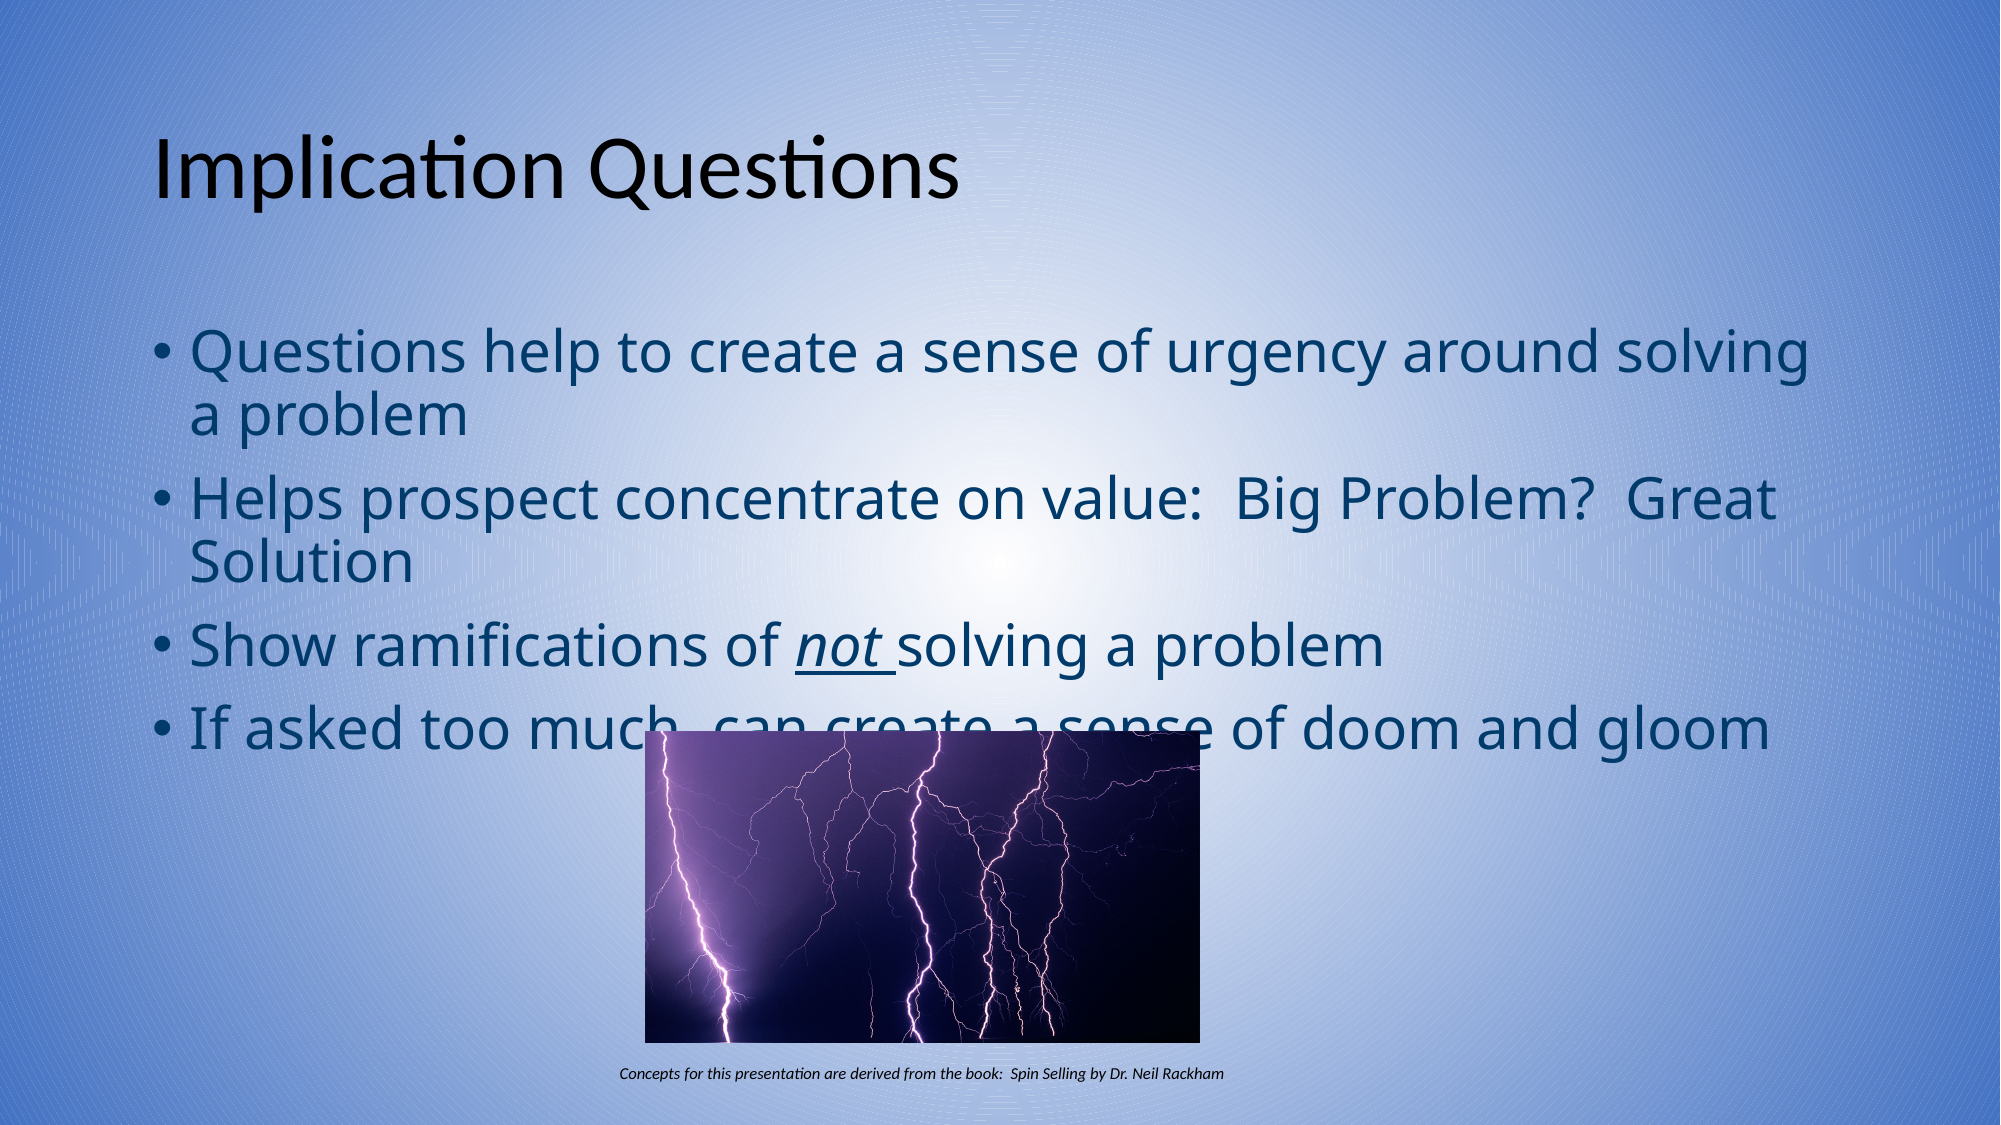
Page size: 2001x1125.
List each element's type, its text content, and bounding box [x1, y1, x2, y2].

picture [645, 730, 1200, 1043]
footer Concepts for this presentation are derived from the book: Spin Selling by Dr. Neil Rackham [507, 1042, 1338, 1103]
title Implication Questions [137, 59, 1863, 278]
list Questions help to create a sense of urgency around solving a problem Helps prospect concentrate on value: Big Problem? Great Solution Show ramifications of not solving a problem If asked too much, can create a sense of doom and gloom [137, 315, 1863, 1029]
